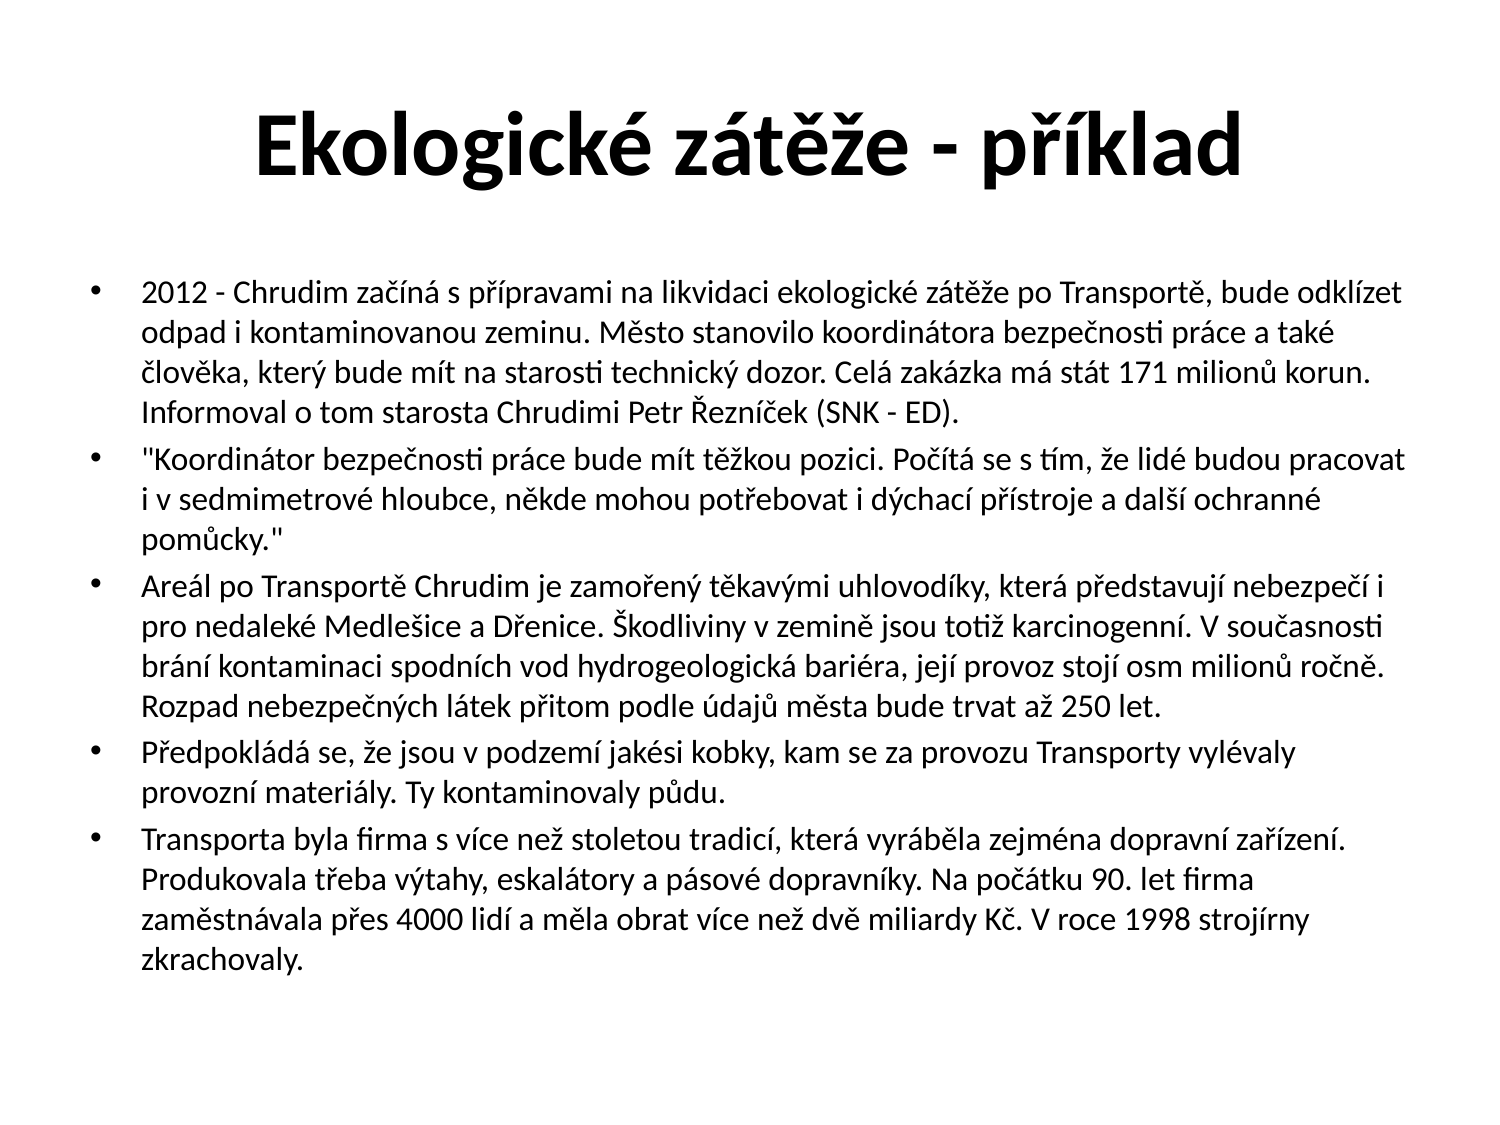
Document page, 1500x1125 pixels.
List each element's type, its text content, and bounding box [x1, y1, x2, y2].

list 2012 - Chrudim začíná s přípravami na likvidaci ekologické zátěže po Transportě, bude odklízet odpad i kontaminovanou zeminu. Město stanovilo koordinátora bezpečnosti práce a také člověka, který bude mít na starosti technický dozor. Celá zakázka má stát 171 milionů korun. Informoval o tom starosta Chrudimi Petr Řezníček (SNK - ED). "Koordinátor bezpečnosti práce bude mít těžkou pozici. Počítá se s tím, že lidé budou pracovat i v sedmimetrové hloubce, někde mohou potřebovat i dýchací přístroje a další ochranné pomůcky." Areál po Transportě Chrudim je zamořený těkavými uhlovodíky, která představují nebezpečí i pro nedaleké Medlešice a Dřenice. Škodliviny v zemině jsou totiž karcinogenní. V současnosti brání kontaminaci spodních vod hydrogeologická bariéra, její provoz stojí osm milionů ročně. Rozpad nebezpečných látek přitom podle údajů města bude trvat až 250 let. Předpokládá se, že jsou v podzemí jakési kobky, kam se za provozu Transporty vylévaly provozní materiály. Ty kontaminovaly půdu. Transporta byla firma s více než stoletou tradicí, která vyráběla zejména dopravní zařízení. Produkovala třeba výtahy, eskalátory a pásové dopravníky. Na počátku 90. let firma zaměstnávala přes 4000 lidí a měla obrat více než dvě miliardy Kč. V roce 1998 strojírny zkrachovaly. [75, 262, 1425, 1005]
title Ekologické zátěže - příklad [75, 45, 1425, 233]
